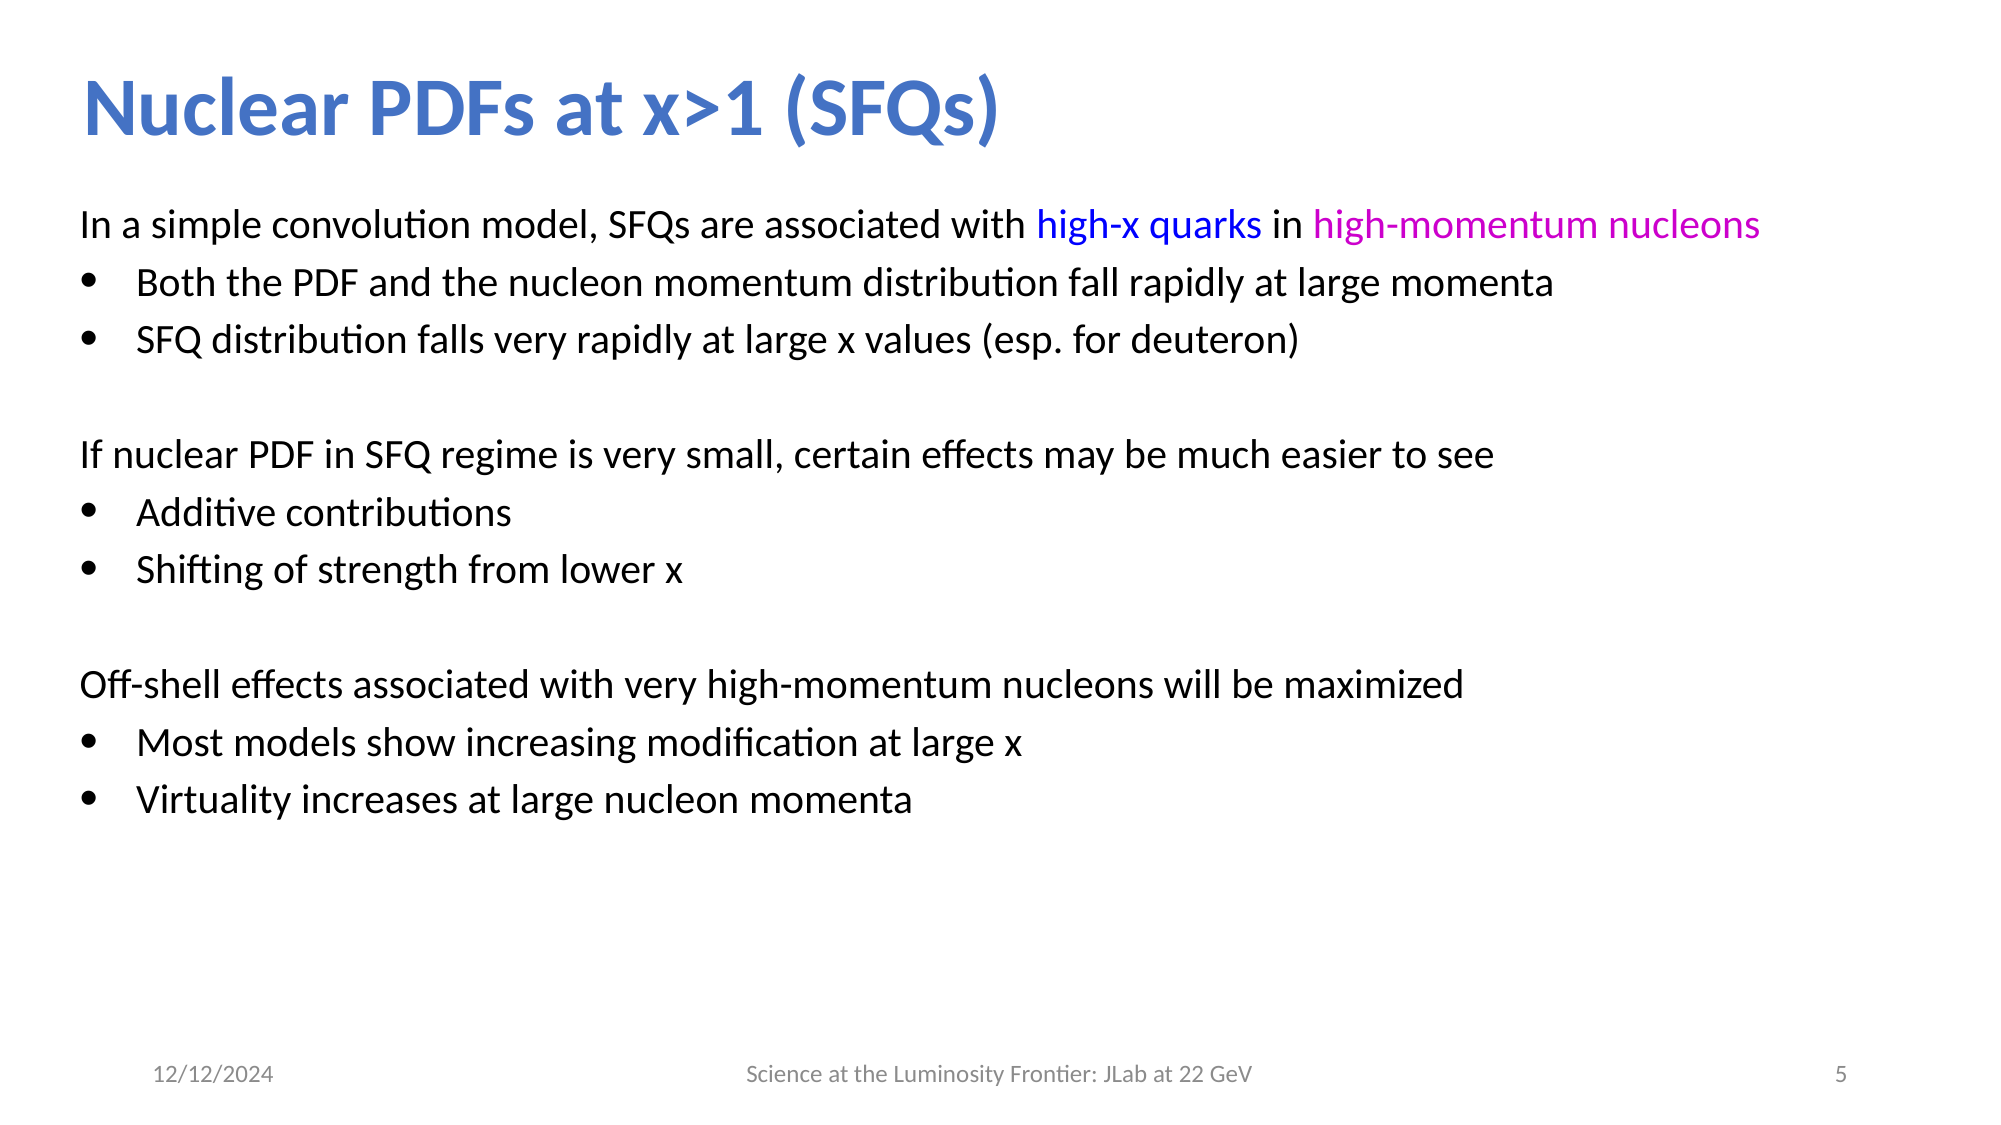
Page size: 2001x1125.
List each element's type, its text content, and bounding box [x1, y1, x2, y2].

title Nuclear PDFs at x>1 (SFQs) [68, 54, 1794, 162]
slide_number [137, 1042, 588, 1103]
list In a simple convolution model, SFQs are associated with high-x quarks in high-momentum nucleons Both the PDF and the nucleon momentum distribution fall rapidly at large momenta SFQ distribution falls very rapidly at large x values (esp. for deuteron) If nuclear PDF in SFQ regime is very small, certain effects may be much easier to see Additive contributions Shifting of strength from lower x Off-shell effects associated with very high-momentum nucleons will be maximized Most models show increasing modification at large x Virtuality increases at large nucleon momenta [42, 187, 1957, 939]
slide_number 5 [1412, 1042, 1863, 1103]
footer Science at the Luminosity Frontier: JLab at 22 GeV [662, 1042, 1338, 1103]
